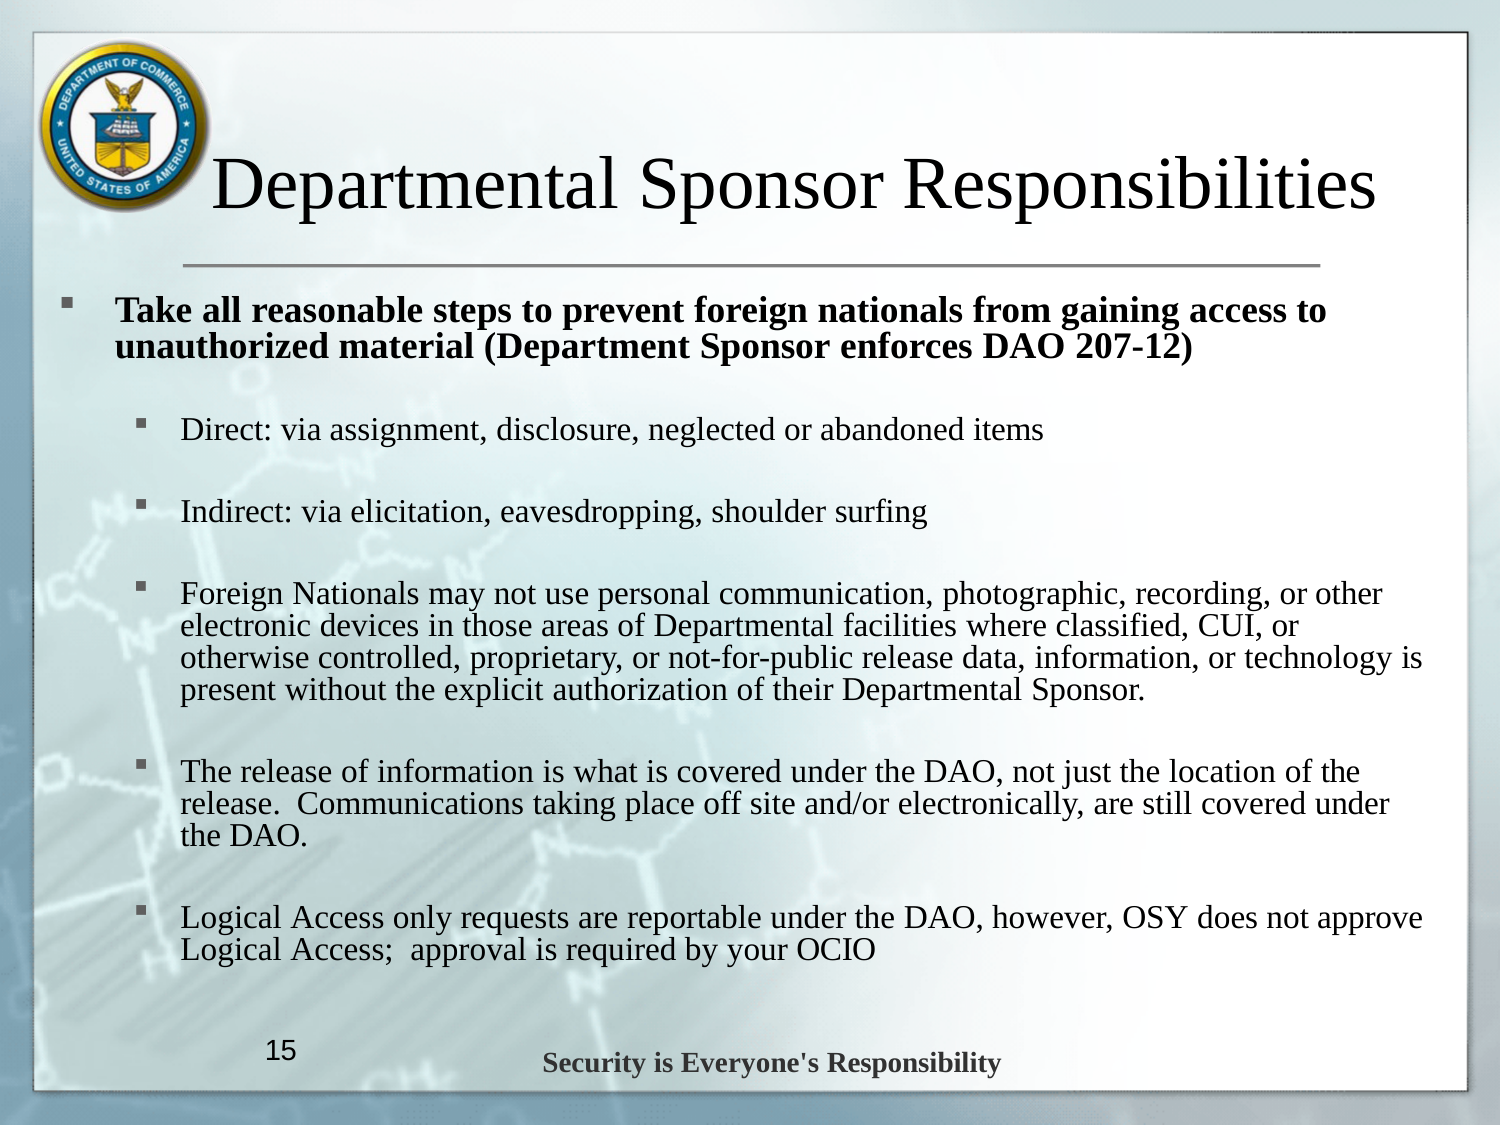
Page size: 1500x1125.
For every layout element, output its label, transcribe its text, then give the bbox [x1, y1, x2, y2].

text_box Take all reasonable steps to prevent foreign nationals from gaining access to unauthorized material (Department Sponsor enforces DAO 207-12) Direct: via assignment, disclosure, neglected or abandoned items Indirect: via elicitation, eavesdropping, shoulder surfing Foreign Nationals may not use personal communication, photographic, recording, or other electronic devices in those areas of Departmental facilities where classified, CUI, or otherwise controlled, proprietary, or not-for-public release data, information, or technology is present without the explicit authorization of their Departmental Sponsor. The release of information is what is covered under the DAO, not just the location of the release. Communications taking place off site and/or electronically, are still covered under the DAO. Logical Access only requests are reportable under the DAO, however, OSY does not approve Logical Access; approval is required by your OCIO [56, 282, 1435, 967]
footer Security is Everyone's Responsibility [477, 1032, 1033, 1125]
slide_number 14 [258, 1032, 306, 1125]
text_box [182, 264, 209, 268]
picture [0, 0, 1500, 1125]
title Departmental Sponsor Responsibilities [209, 131, 1385, 322]
